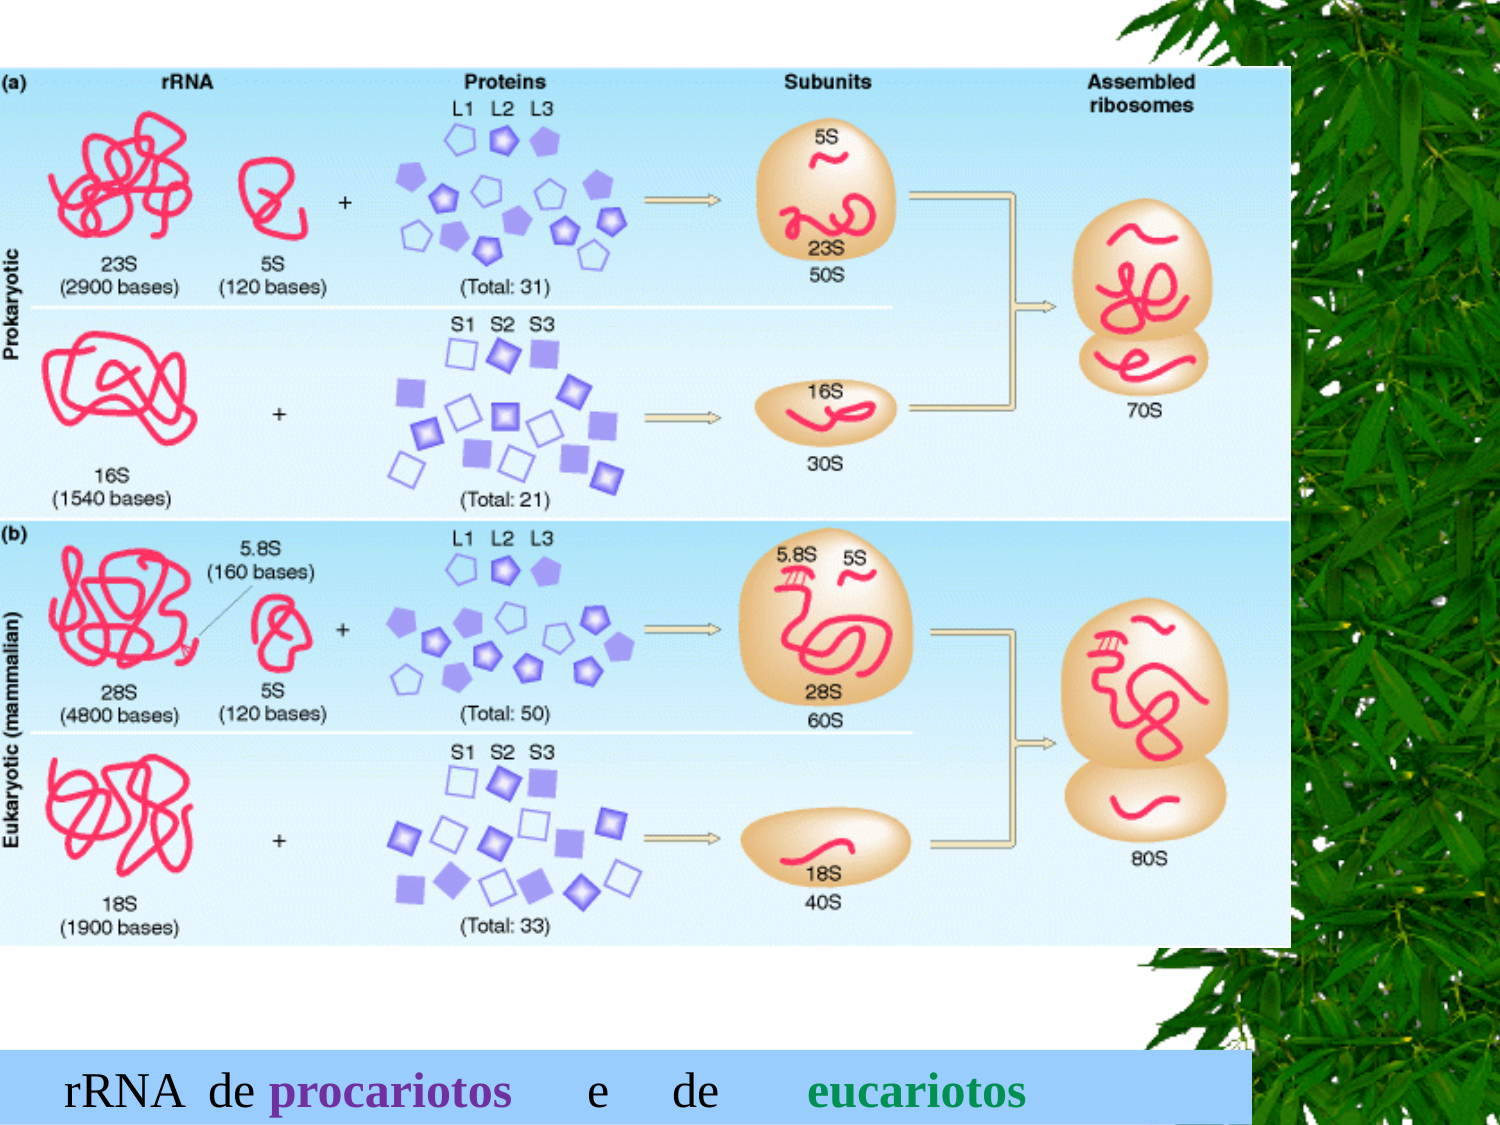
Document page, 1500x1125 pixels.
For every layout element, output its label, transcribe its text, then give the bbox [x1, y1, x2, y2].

text_box rRNA de procariotos e de eucariotos [0, 1049, 1252, 1125]
picture [0, 0, 1500, 1125]
